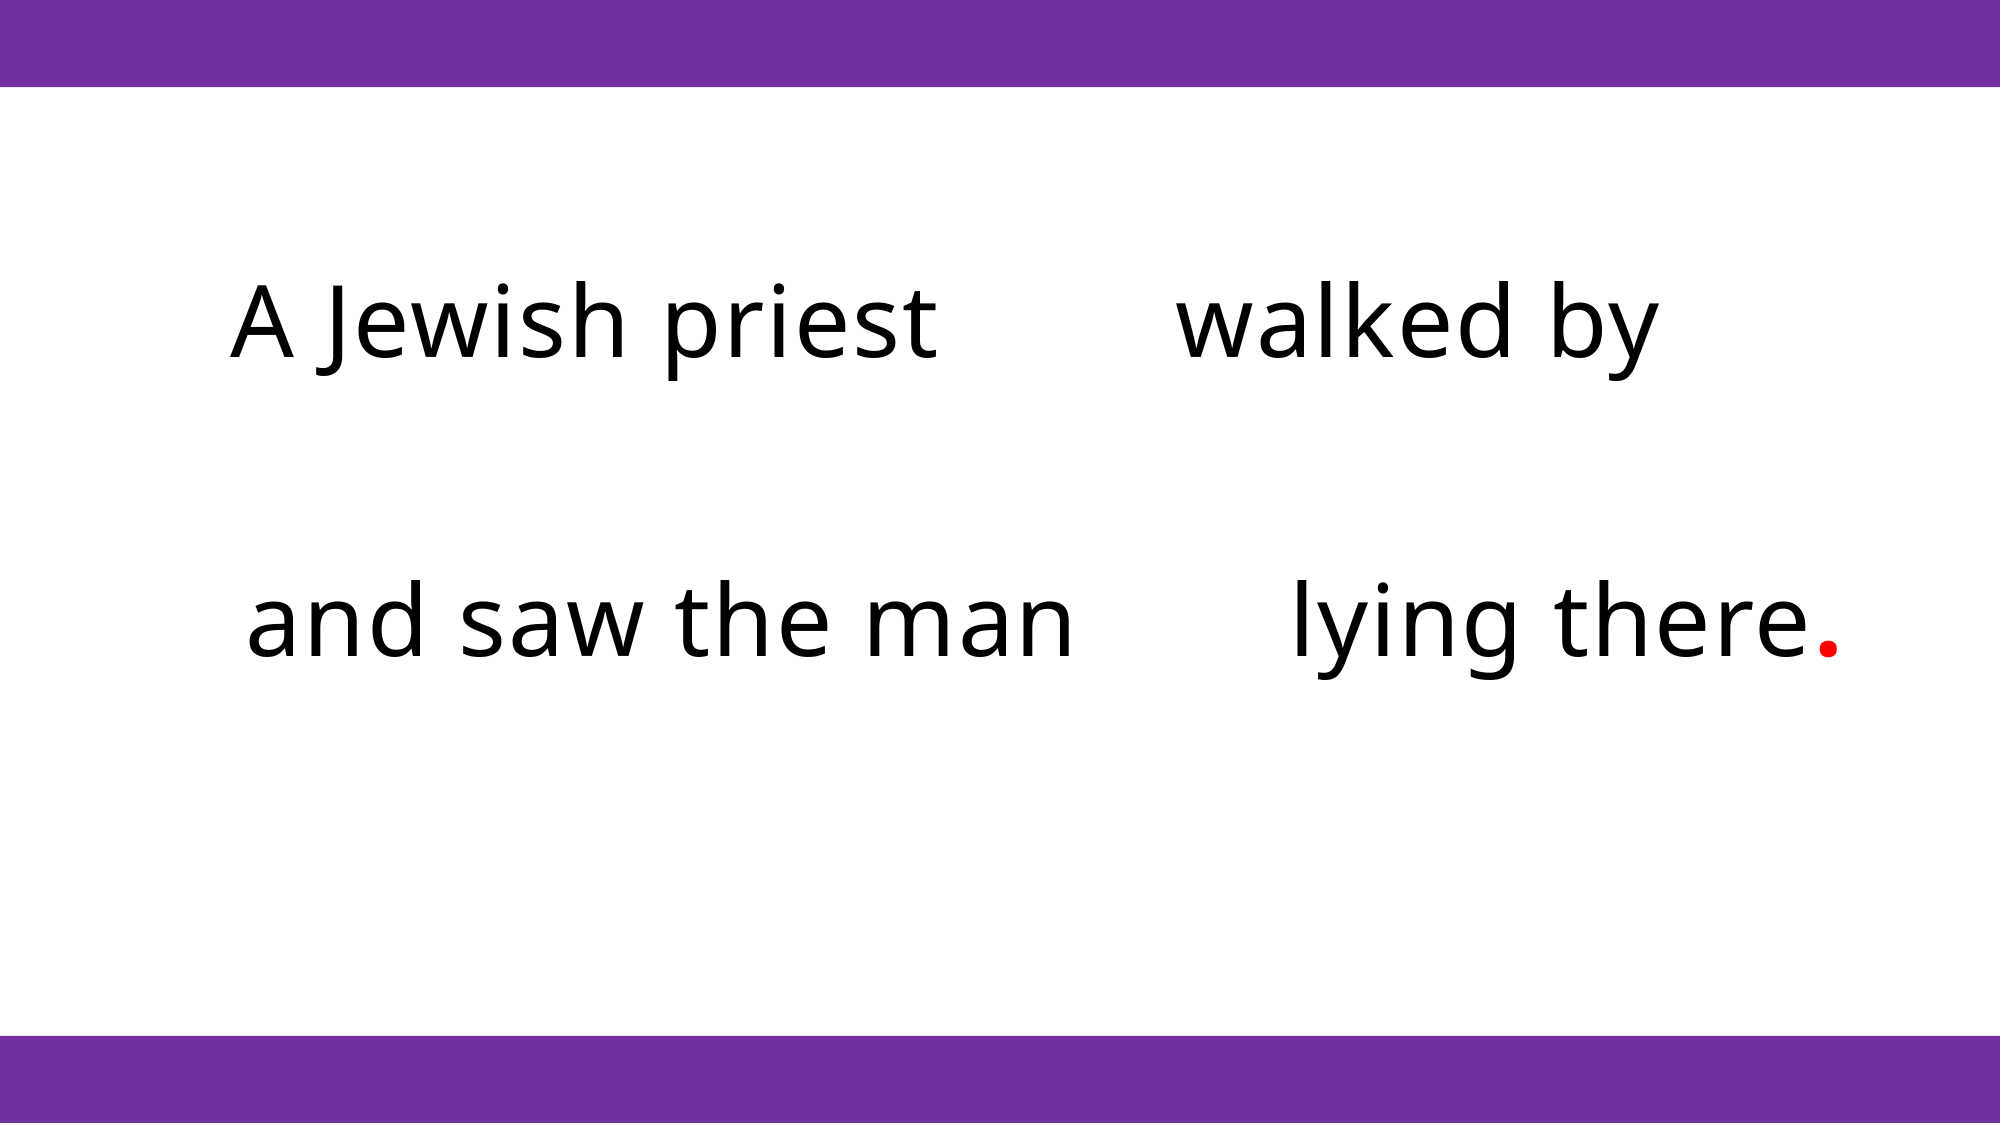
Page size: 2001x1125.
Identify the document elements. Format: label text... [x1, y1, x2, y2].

text_box lying there. [1274, 548, 1886, 684]
text_box walked by [1160, 249, 1676, 385]
text_box A Jewish priest [216, 249, 984, 385]
text_box [0, 1035, 2000, 1124]
text_box [0, 0, 2000, 88]
text_box and saw the man [230, 548, 1123, 684]
